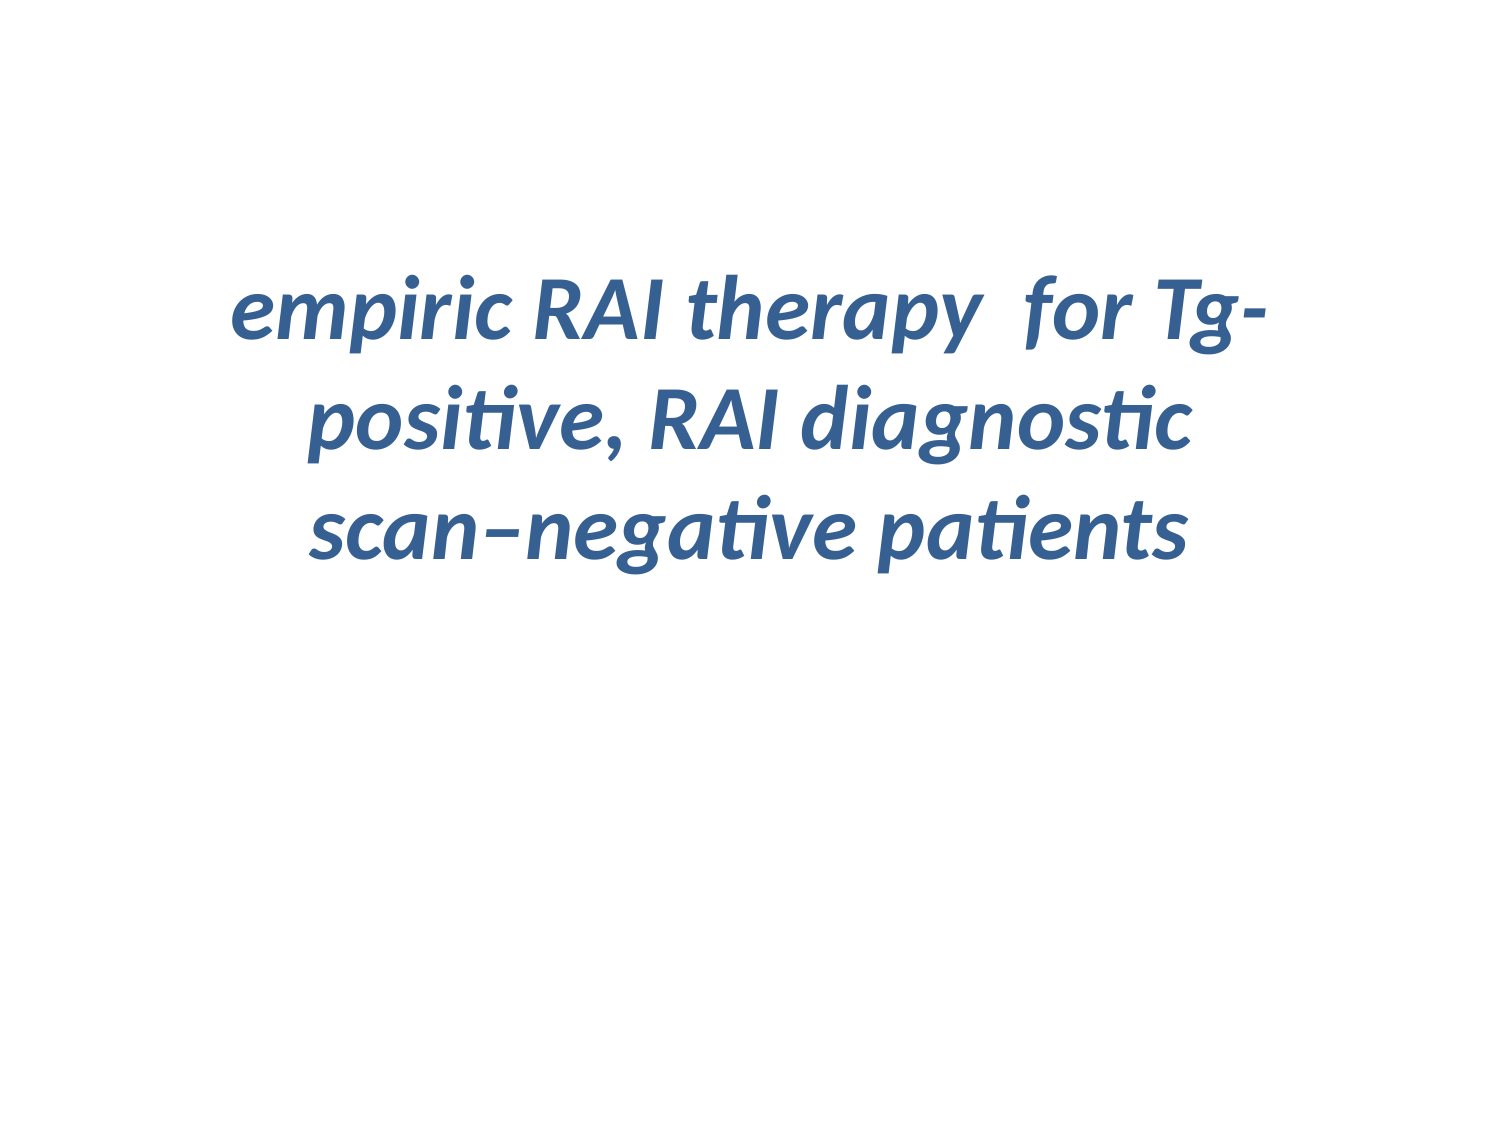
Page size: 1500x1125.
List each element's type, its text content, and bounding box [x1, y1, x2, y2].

title empiric RAI therapy for Tg-positive, RAI diagnostic scan–negative patients [112, 234, 1388, 591]
